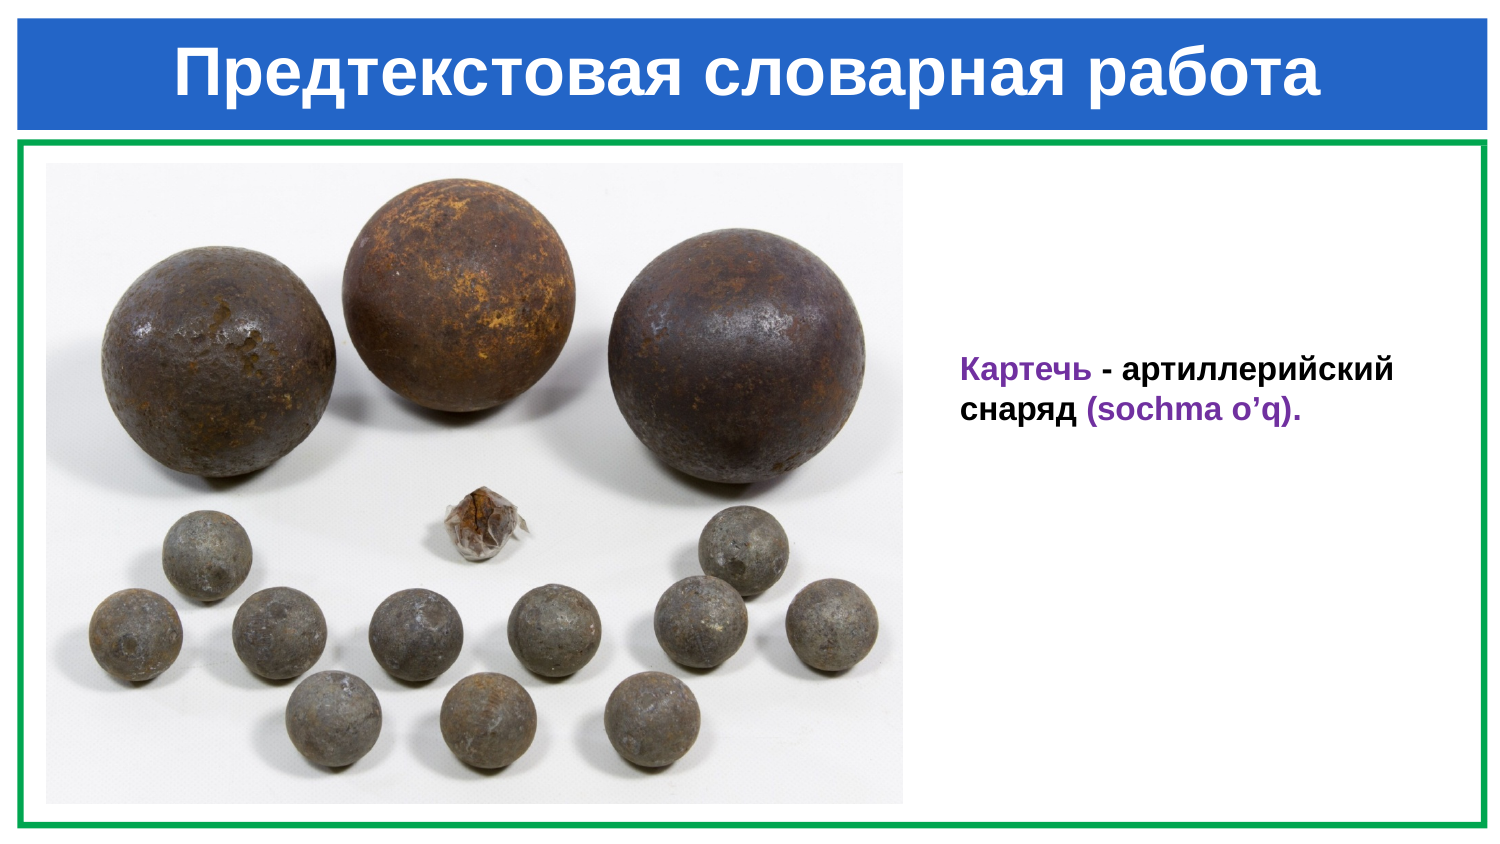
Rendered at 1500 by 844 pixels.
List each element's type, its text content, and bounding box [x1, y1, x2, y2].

text_box Картечь - артиллерийский снаряд (sochma o’q). [937, 339, 1430, 633]
picture [46, 163, 903, 804]
title Предтекстовая словарная работа [78, 26, 1422, 110]
